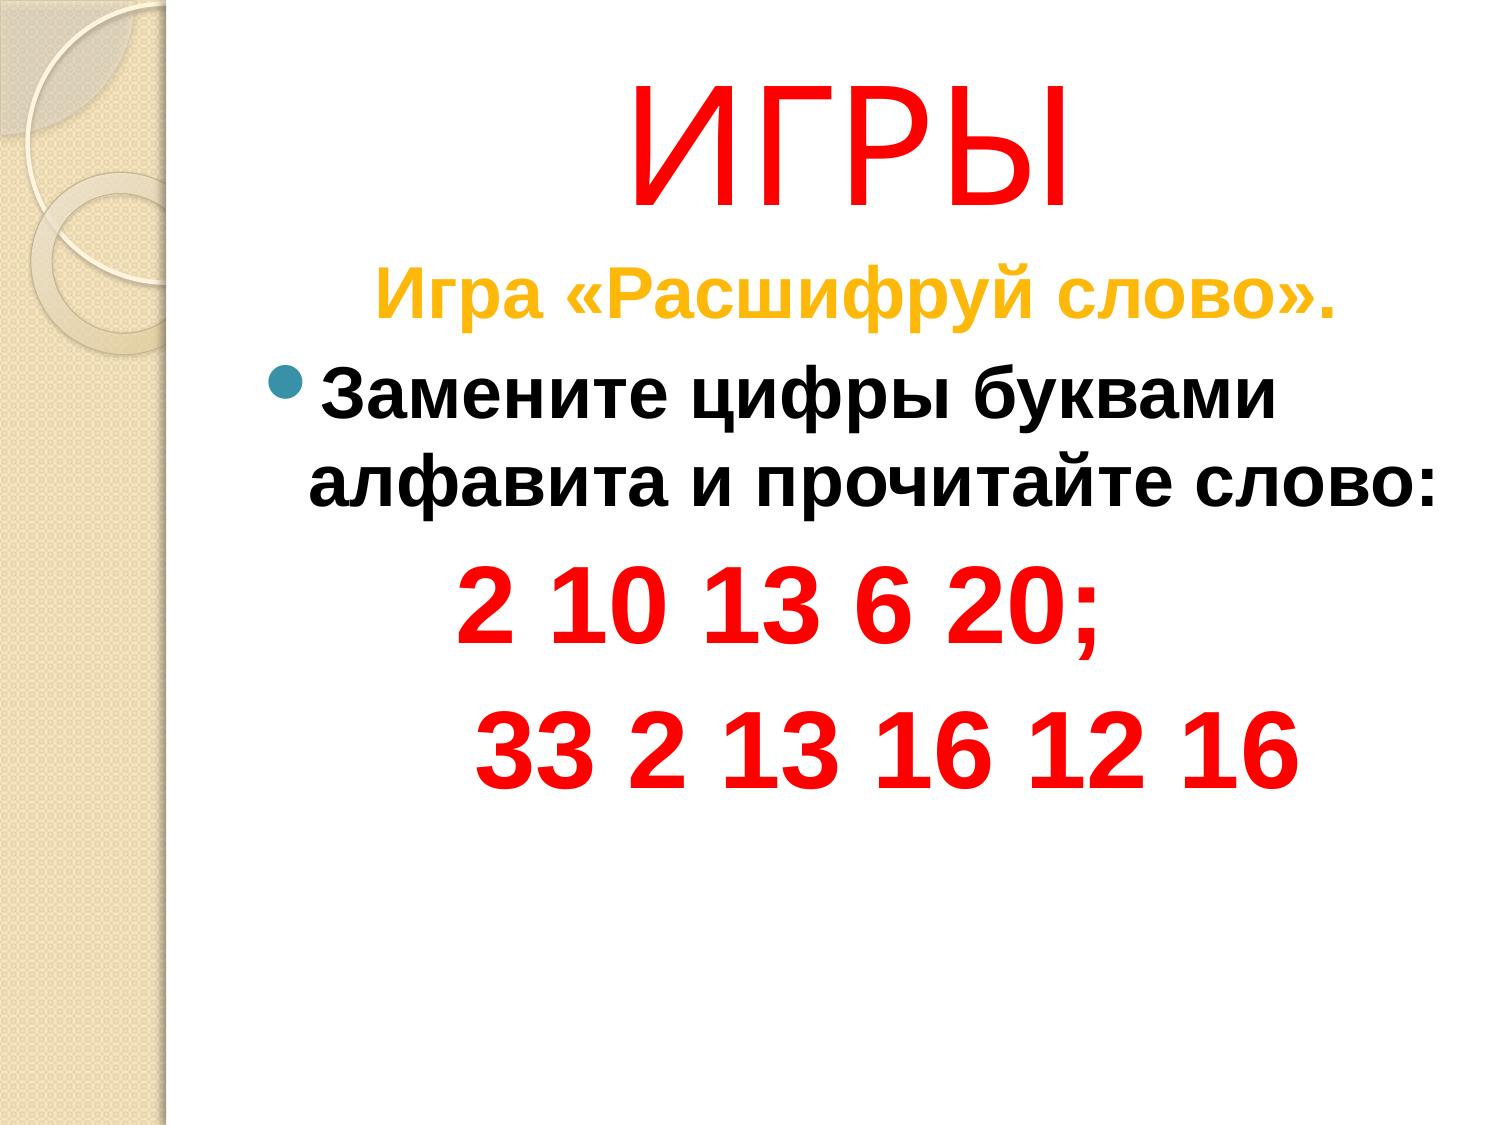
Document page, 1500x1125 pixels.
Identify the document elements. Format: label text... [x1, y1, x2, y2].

title ИГРЫ [235, 45, 1466, 233]
list Игра «Расшифруй слово». Замените цифры буквами алфавита и прочитайте слово: 2 10 13 6 20; 33 2 13 16 12 16 [235, 237, 1466, 1025]
